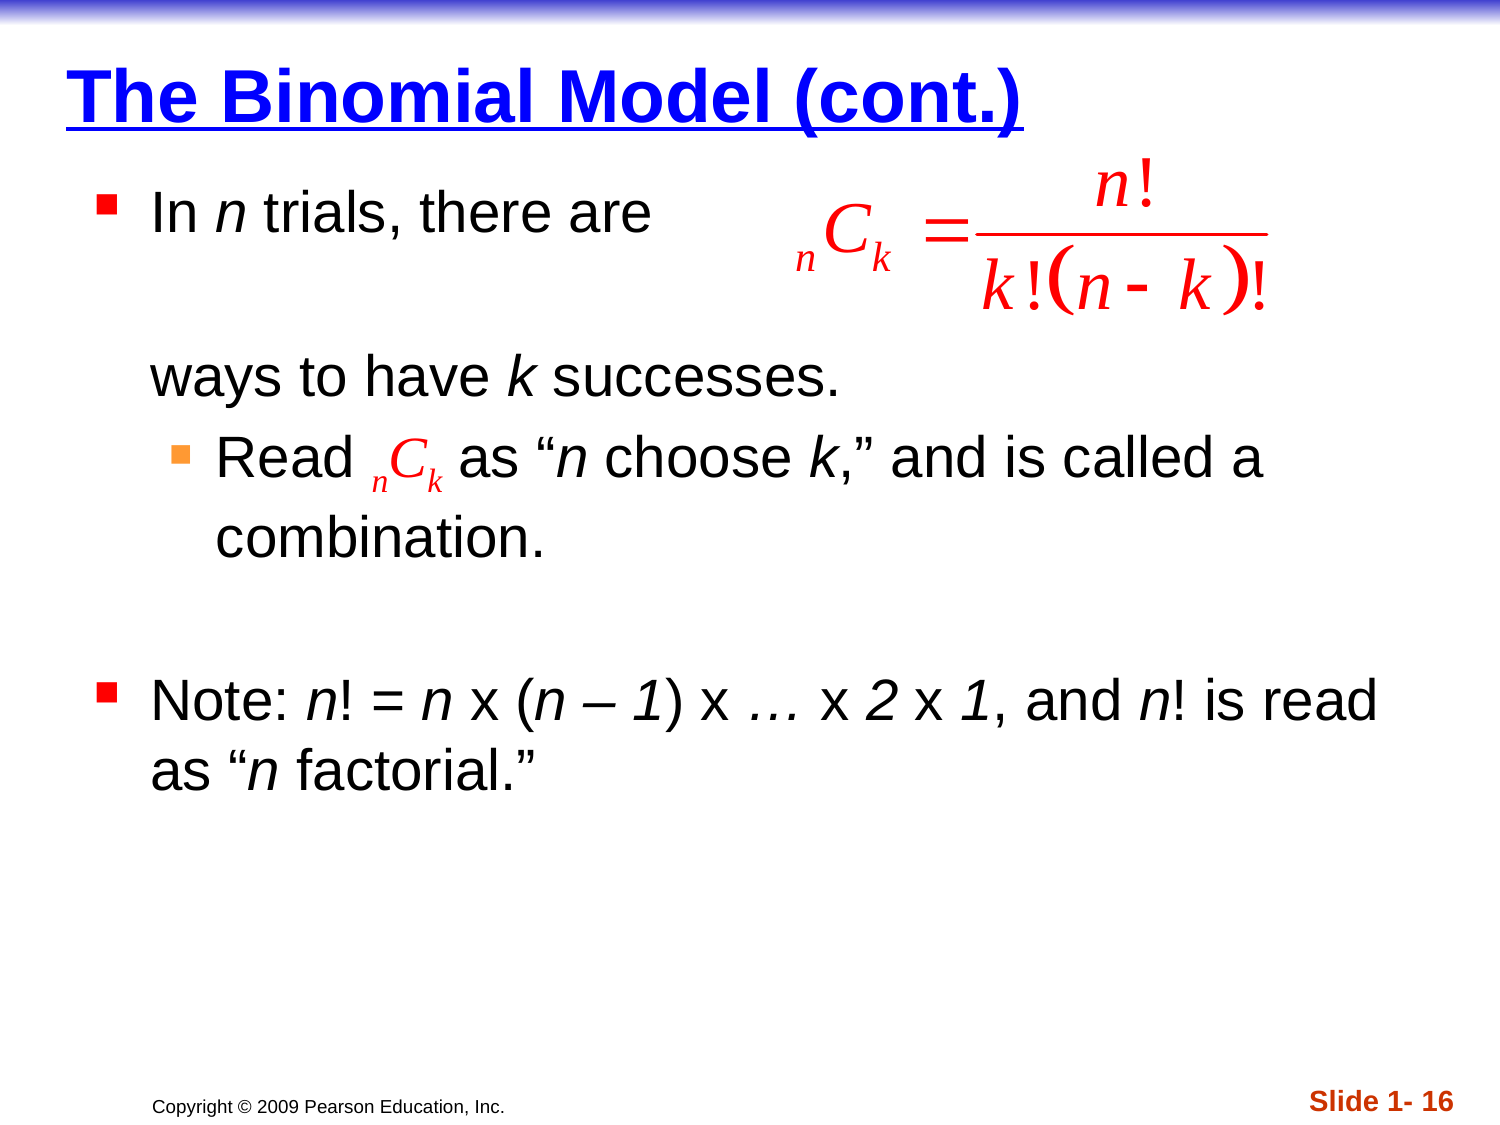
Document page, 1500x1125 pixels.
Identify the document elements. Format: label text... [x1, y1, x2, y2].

slide_number Slide 1- 16 [1156, 1050, 1469, 1125]
title The Binomial Model (cont.) [51, 0, 1414, 145]
list In n trials, there are ways to have k successes. Read nCk as “n choose k,” and is called a combination. Note: n! = n x (n – 1) x … x 2 x 1, and n! is read as “n factorial.” [78, 166, 1440, 917]
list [783, 136, 1283, 351]
